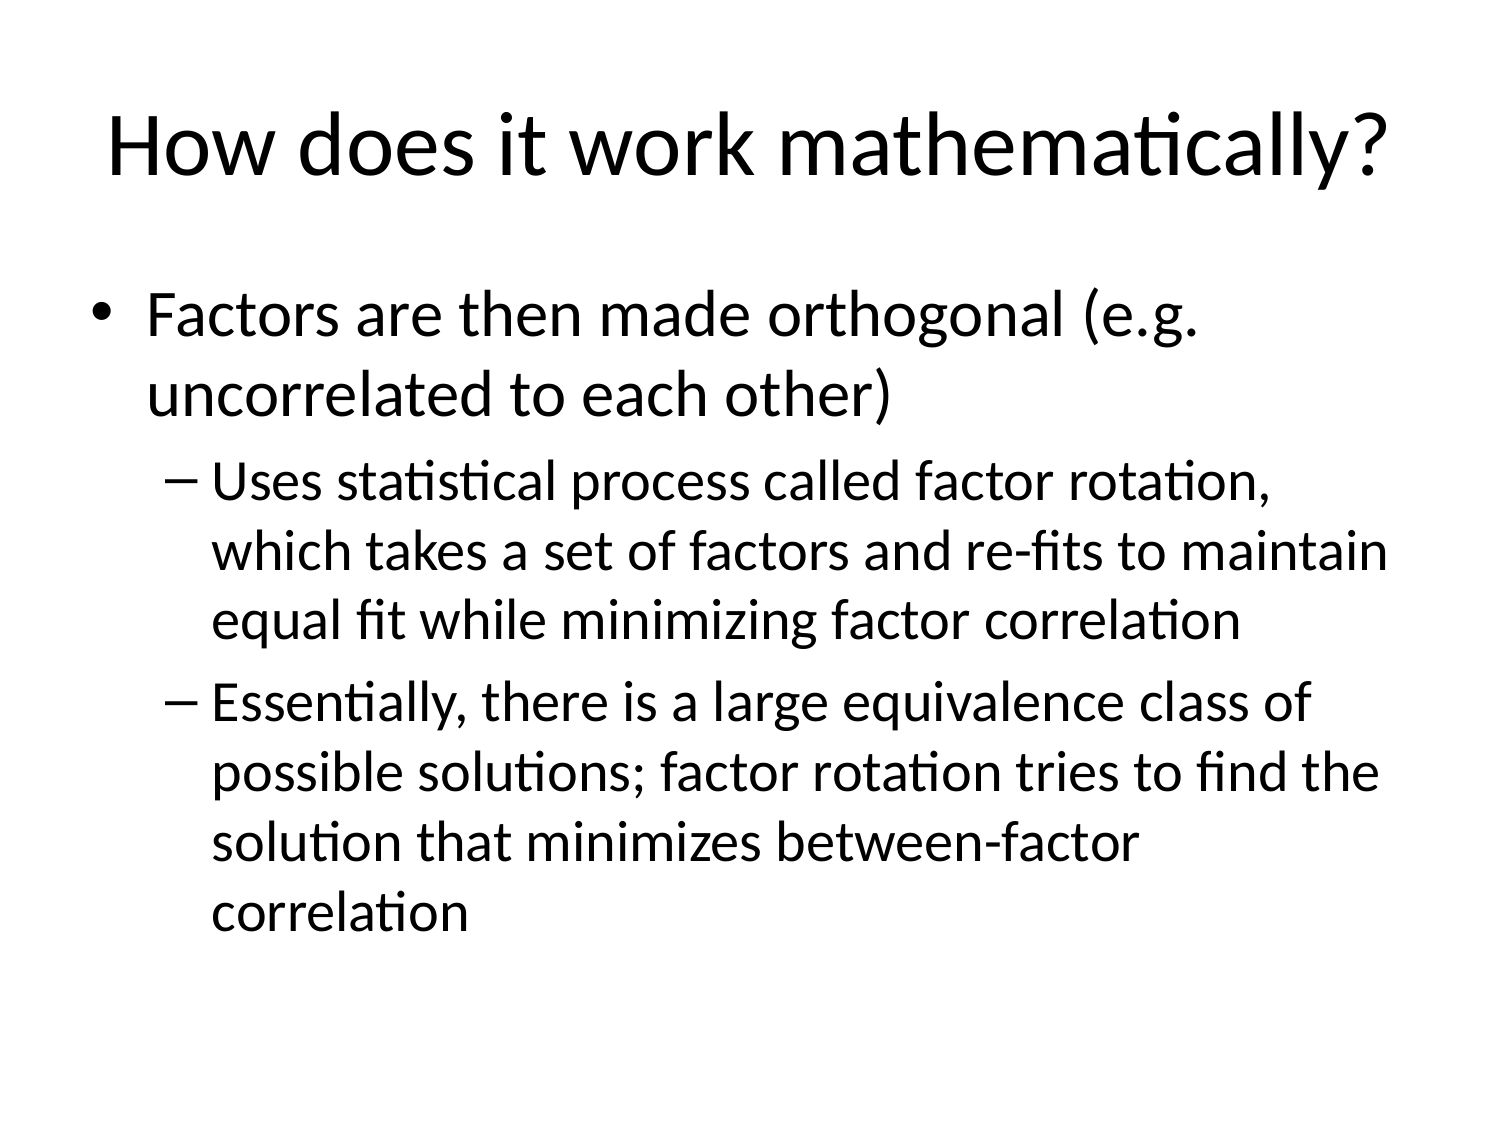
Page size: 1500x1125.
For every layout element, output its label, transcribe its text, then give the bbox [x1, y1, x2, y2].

list Factors are then made orthogonal (e.g. uncorrelated to each other) Uses statistical process called factor rotation, which takes a set of factors and re-fits to maintain equal fit while minimizing factor correlation Essentially, there is a large equivalence class of possible solutions; factor rotation tries to find the solution that minimizes between-factor correlation [75, 262, 1425, 1005]
title How does it work mathematically? [75, 45, 1425, 233]
